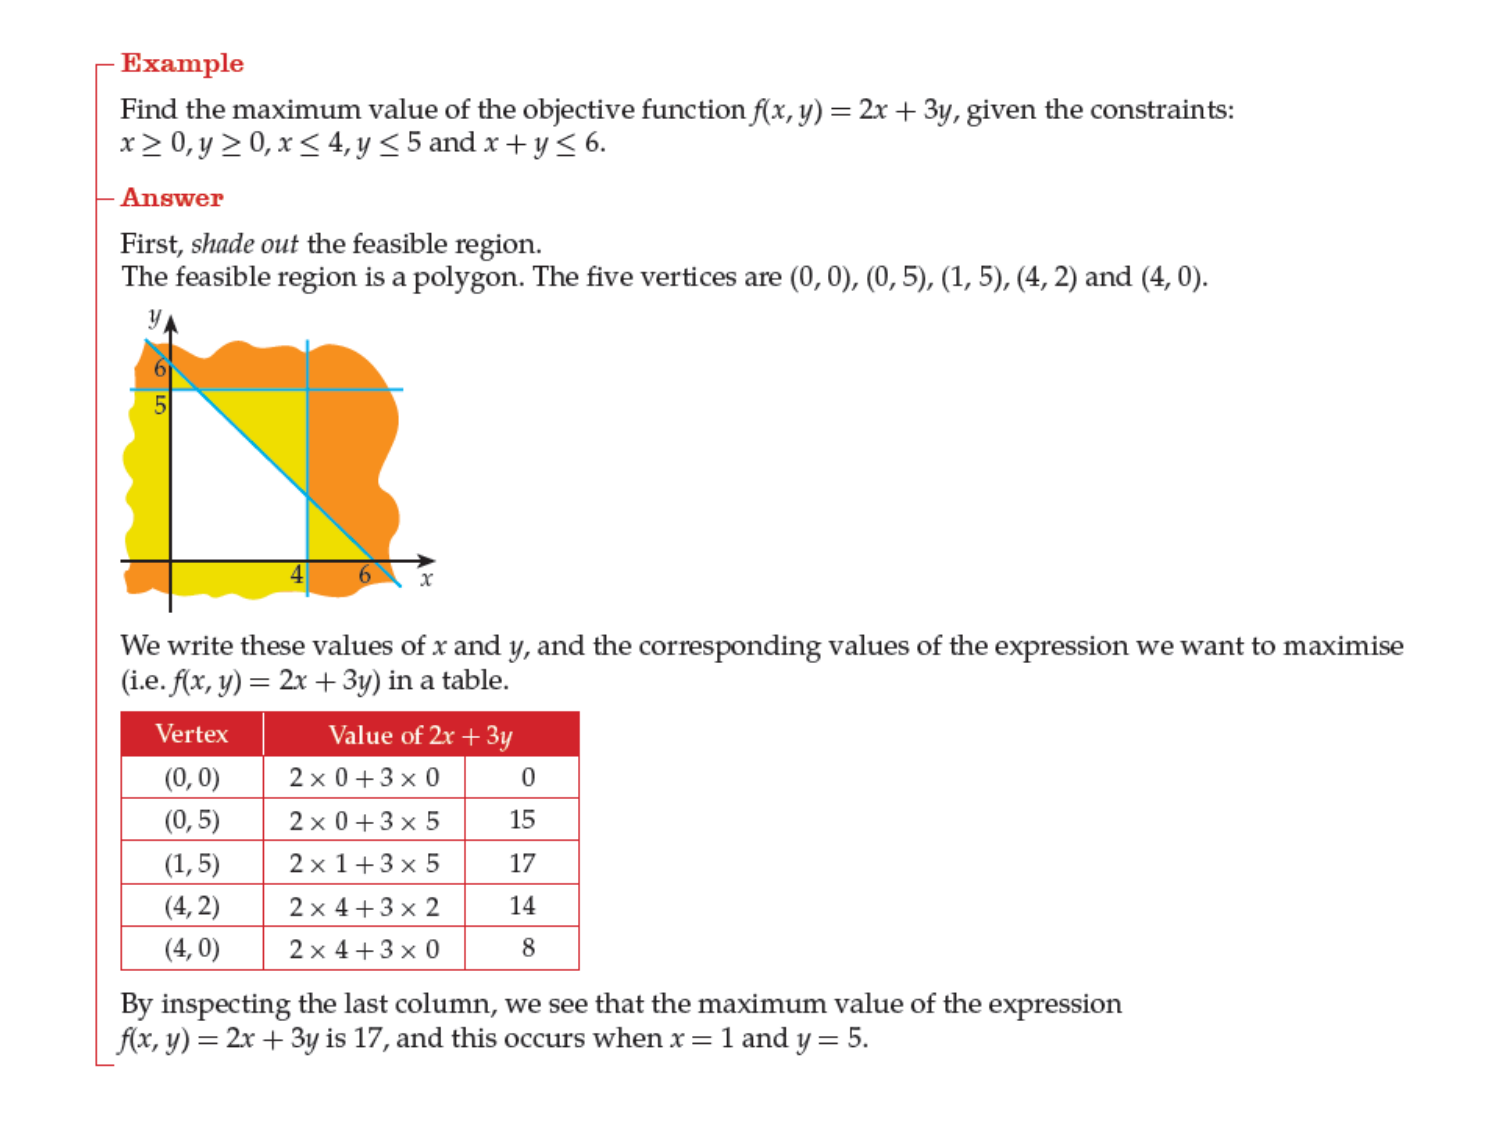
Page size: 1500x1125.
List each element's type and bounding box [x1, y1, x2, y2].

picture [48, 24, 1438, 1097]
